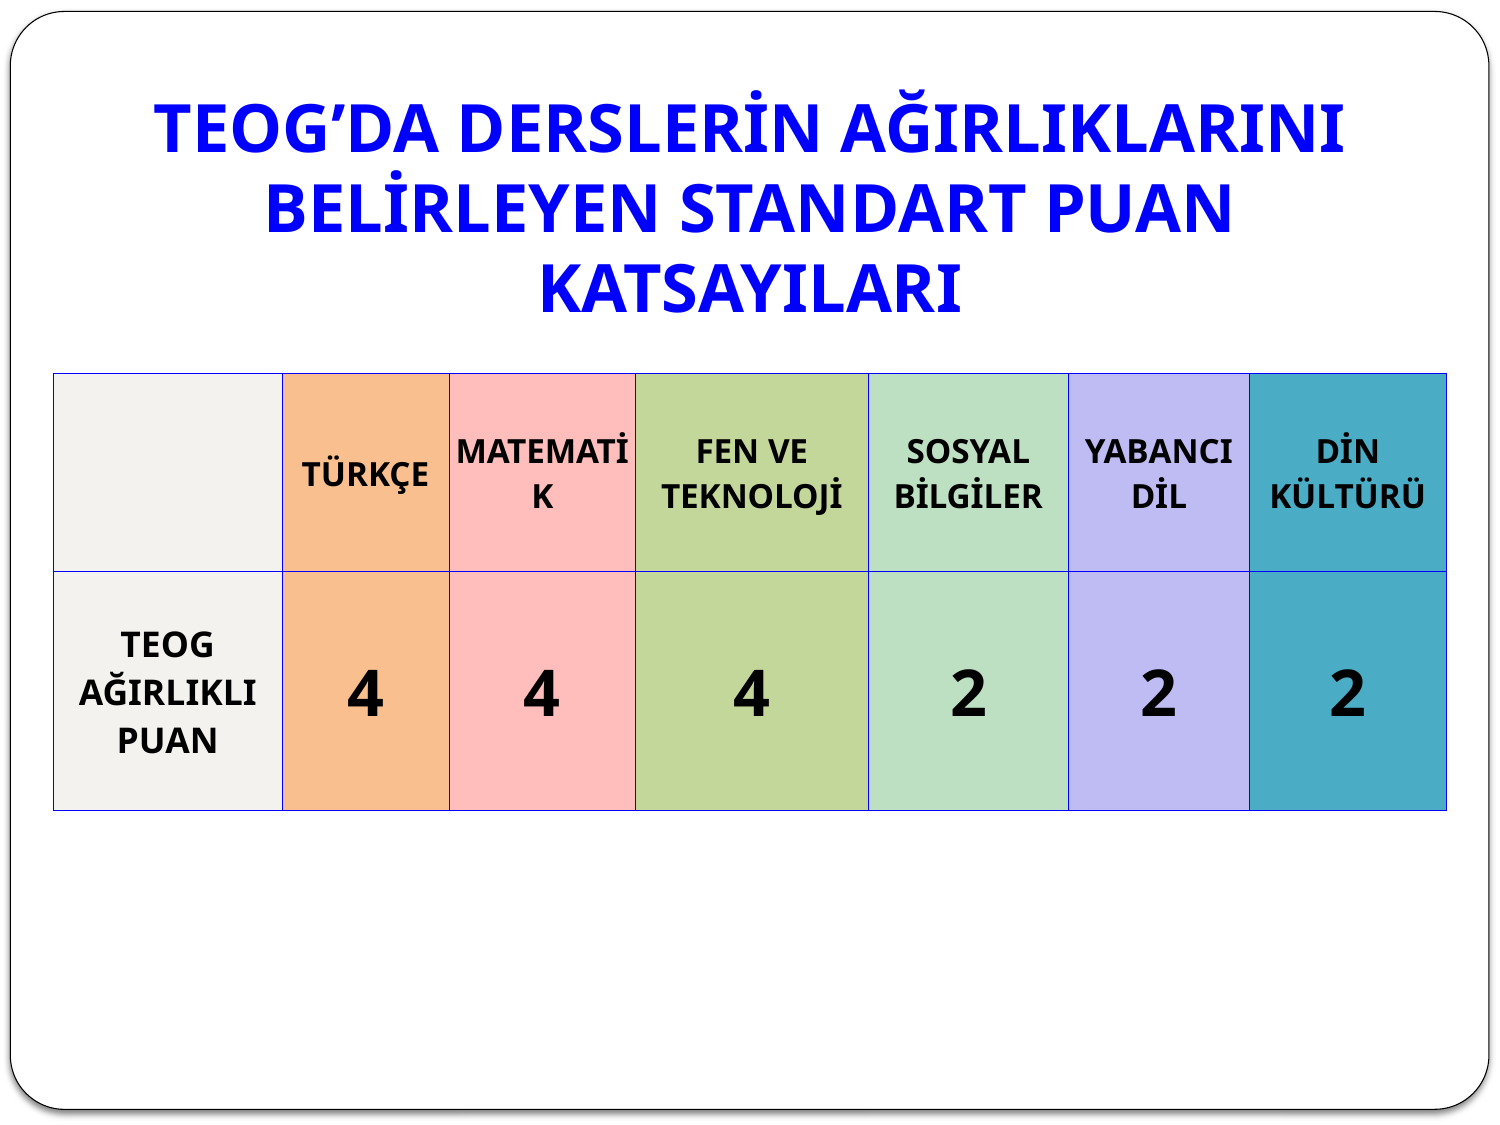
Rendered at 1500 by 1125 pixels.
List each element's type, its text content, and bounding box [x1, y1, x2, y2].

table_header [54, 374, 282, 571]
table_header FEN VE TEKNOLOJİ [636, 374, 868, 571]
table_cell 2 [869, 572, 1068, 810]
table_cell 4 [283, 572, 449, 810]
table_header DİN KÜLTÜRÜ [1250, 374, 1446, 571]
table_header TÜRKÇE [283, 374, 449, 571]
table_cell 2 [1250, 572, 1446, 810]
table_cell 2 [1069, 572, 1249, 810]
table_cell TEOG AĞIRLIKLI PUAN [54, 572, 282, 810]
table_header MATEMATİK [450, 374, 635, 571]
table_header YABANCI DİL [1069, 374, 1249, 571]
text_box TEOG’DA DERSLERİN AĞIRLIKLARINI BELİRLEYEN STANDART PUAN KATSAYILARI [123, 78, 1377, 333]
table_cell 4 [450, 572, 635, 810]
table_header SOSYAL BİLGİLER [869, 374, 1068, 571]
table_cell 4 [636, 572, 868, 810]
